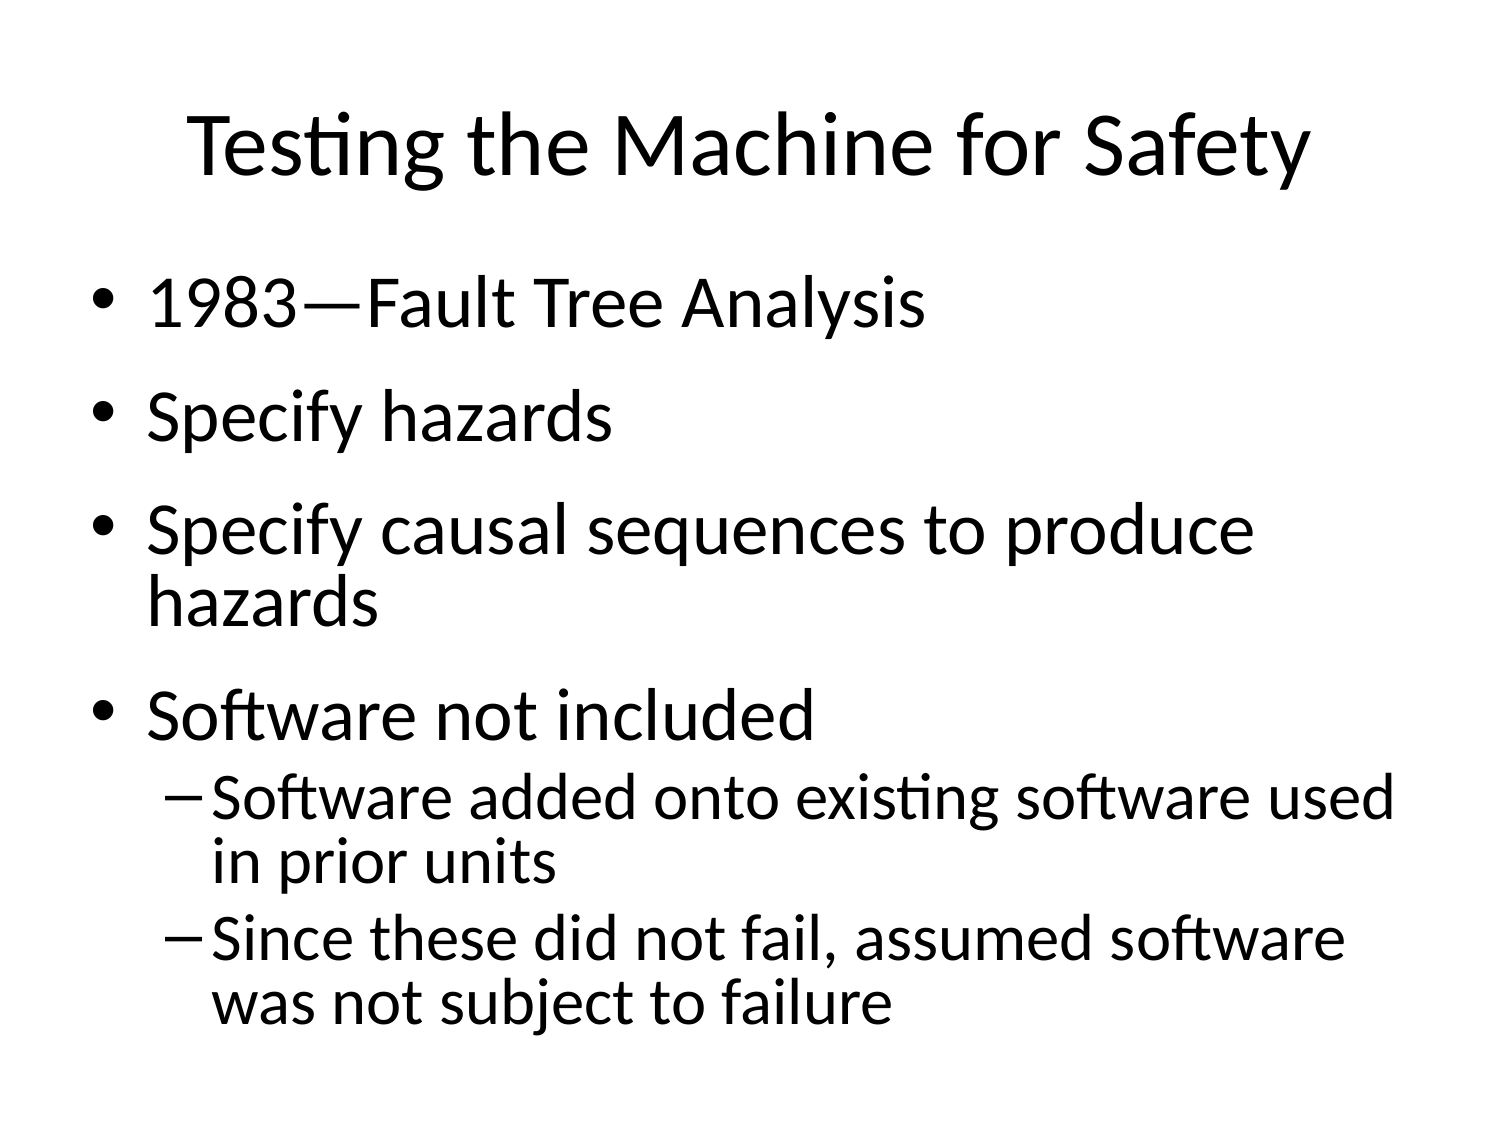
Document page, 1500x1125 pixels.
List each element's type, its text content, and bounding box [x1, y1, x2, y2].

title Testing the Machine for Safety [75, 45, 1425, 233]
list 1983—Fault Tree Analysis Specify hazards Specify causal sequences to produce hazards Software not included Software added onto existing software used in prior units Since these did not fail, assumed software was not subject to failure [75, 262, 1425, 1088]
